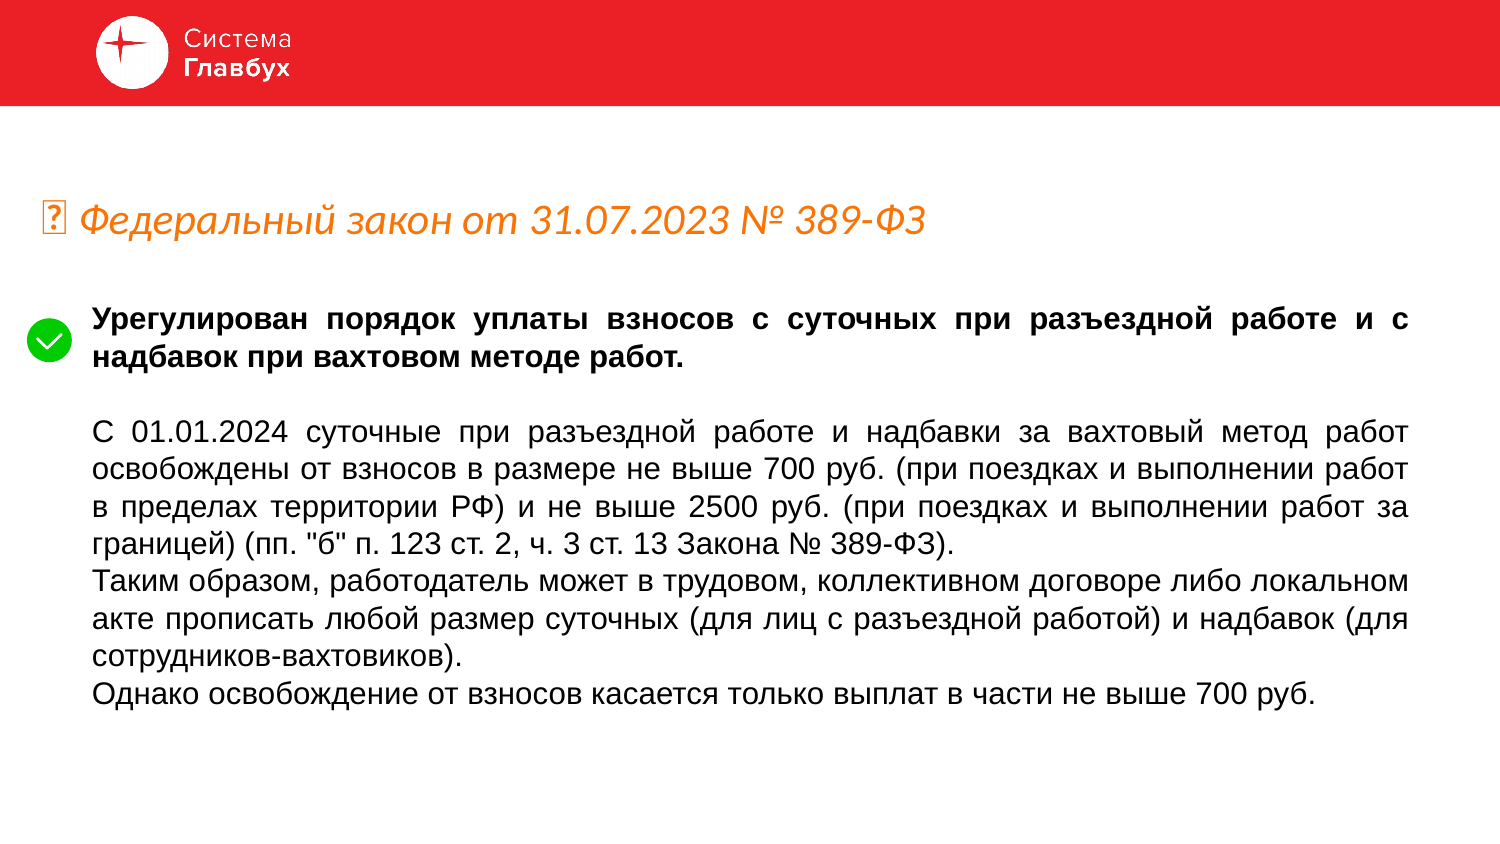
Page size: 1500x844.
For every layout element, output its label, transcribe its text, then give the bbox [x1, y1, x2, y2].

picture [96, 16, 290, 89]
text_box Урегулирован порядок уплаты взносов с суточных при разъездной работе и с надбавок при вахтовом методе работ. С 01.01.2024 суточные при разъездной работе и надбавки за вахтовый метод работ освобождены от взносов в размере не выше 700 руб. (при поездках и выполнении работ в пределах территории РФ) и не выше 2500 руб. (при поездках и выполнении работ за границей) (пп. "б" п. 123 ст. 2, ч. 3 ст. 13 Закона № 389-ФЗ). Таким образом, работодатель может в трудовом, коллективном договоре либо локальном акте прописать любой размер суточных (для лиц с разъездной работой) и надбавок (для сотрудников-вахтовиков). Однако освобождение от взносов касается только выплат в части не выше 700 руб. [76, 291, 1426, 718]
text_box [26, 318, 72, 363]
text_box 📑 Федеральный закон от 31.07.2023 № 389-ФЗ [26, 176, 1447, 252]
text_box [0, 0, 1500, 107]
